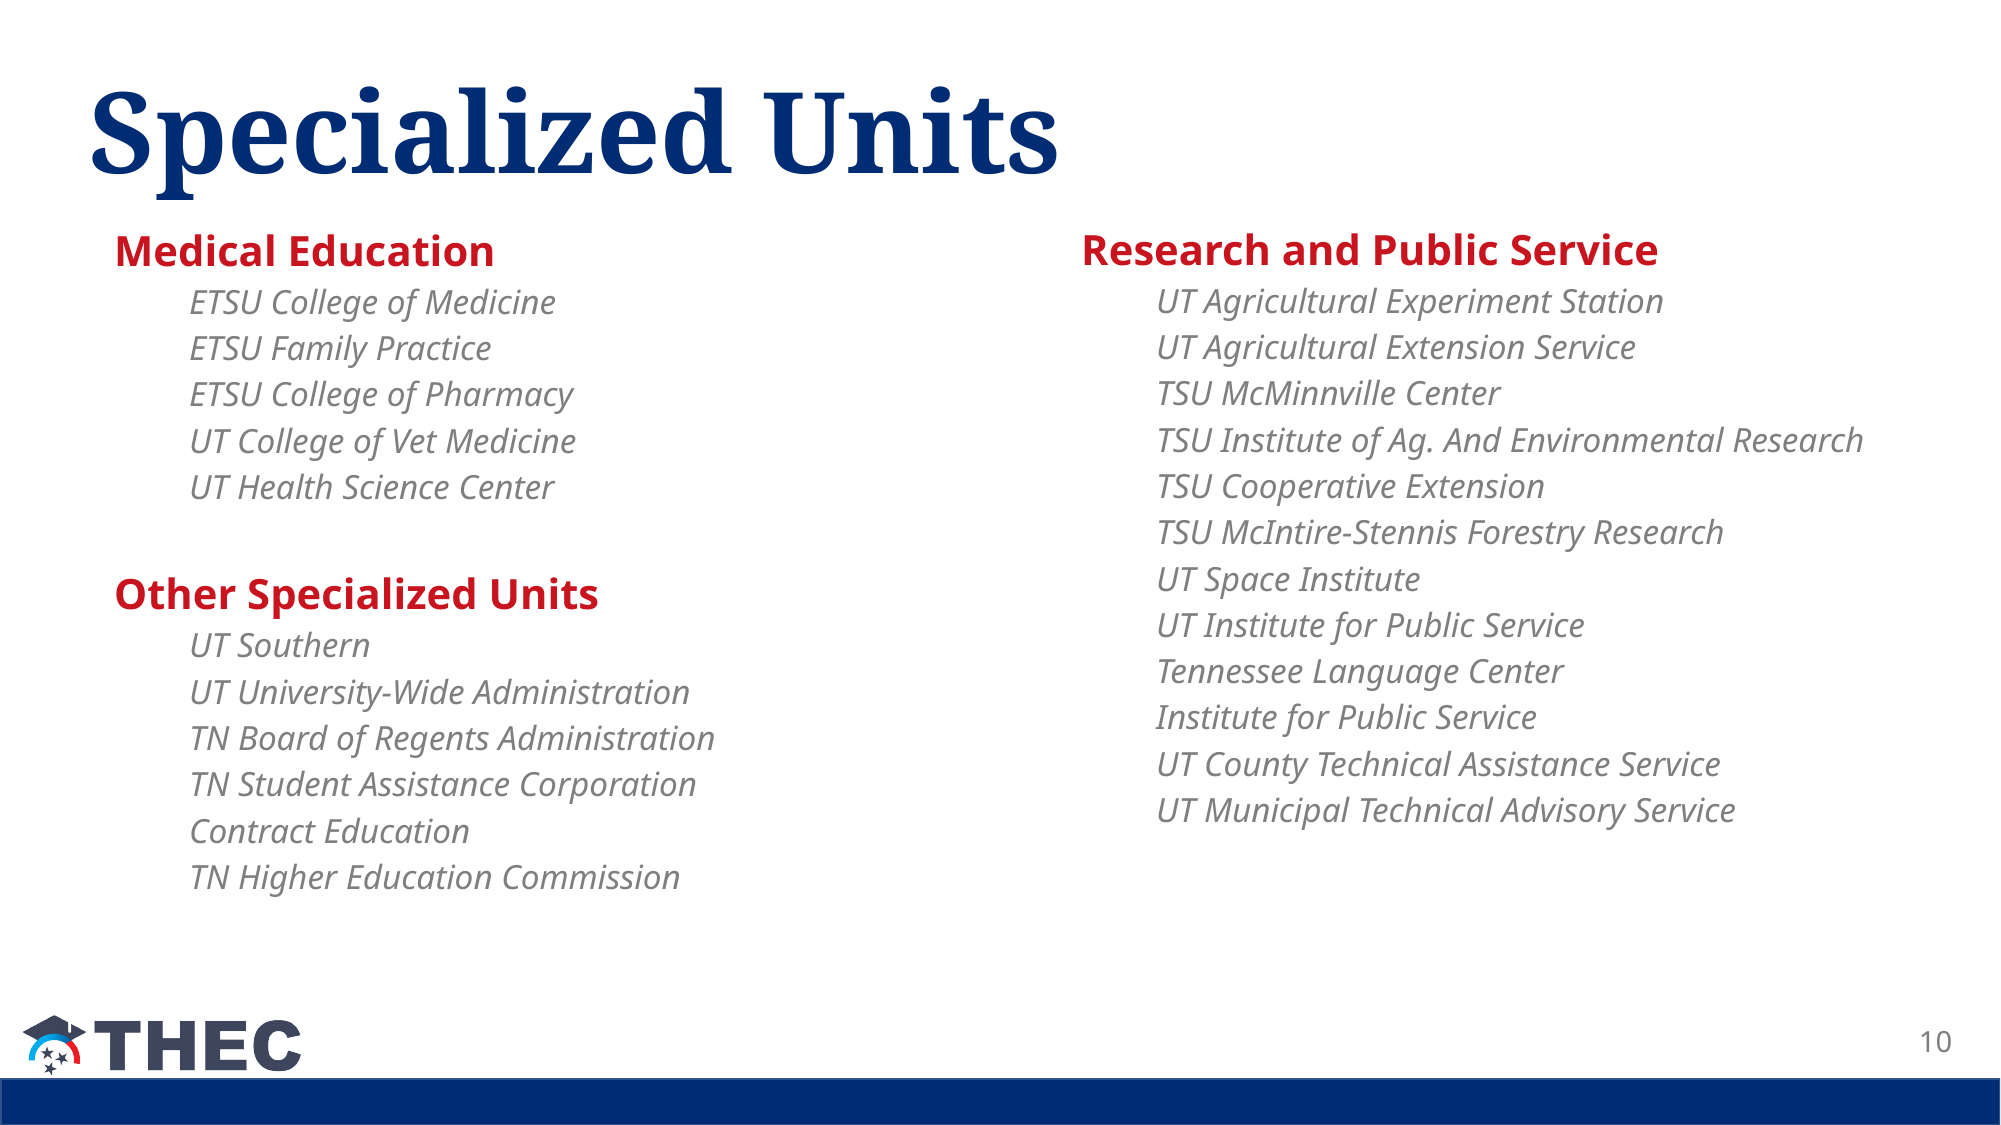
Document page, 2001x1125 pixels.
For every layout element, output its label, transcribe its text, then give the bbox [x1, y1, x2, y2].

title Specialized Units [74, 49, 1926, 225]
text_box Medical Education ETSU College of Medicine ETSU Family Practice ETSU College of Pharmacy UT College of Vet Medicine UT Health Science Center Other Specialized Units UT Southern UT University-Wide Administration TN Board of Regents Administration TN Student Assistance Corporation Contract Education TN Higher Education Commission [99, 222, 1000, 944]
text_box Research and Public Service UT Agricultural Experiment Station UT Agricultural Extension Service TSU McMinnville Center TSU Institute of Ag. And Environmental Research TSU Cooperative Extension TSU McIntire-Stennis Forestry Research UT Space Institute UT Institute for Public Service Tennessee Language Center Institute for Public Service UT County Technical Assistance Service UT Municipal Technical Advisory Service [1066, 221, 1968, 943]
picture [0, 1013, 2000, 1125]
slide_number 10 [1862, 1015, 1968, 1076]
